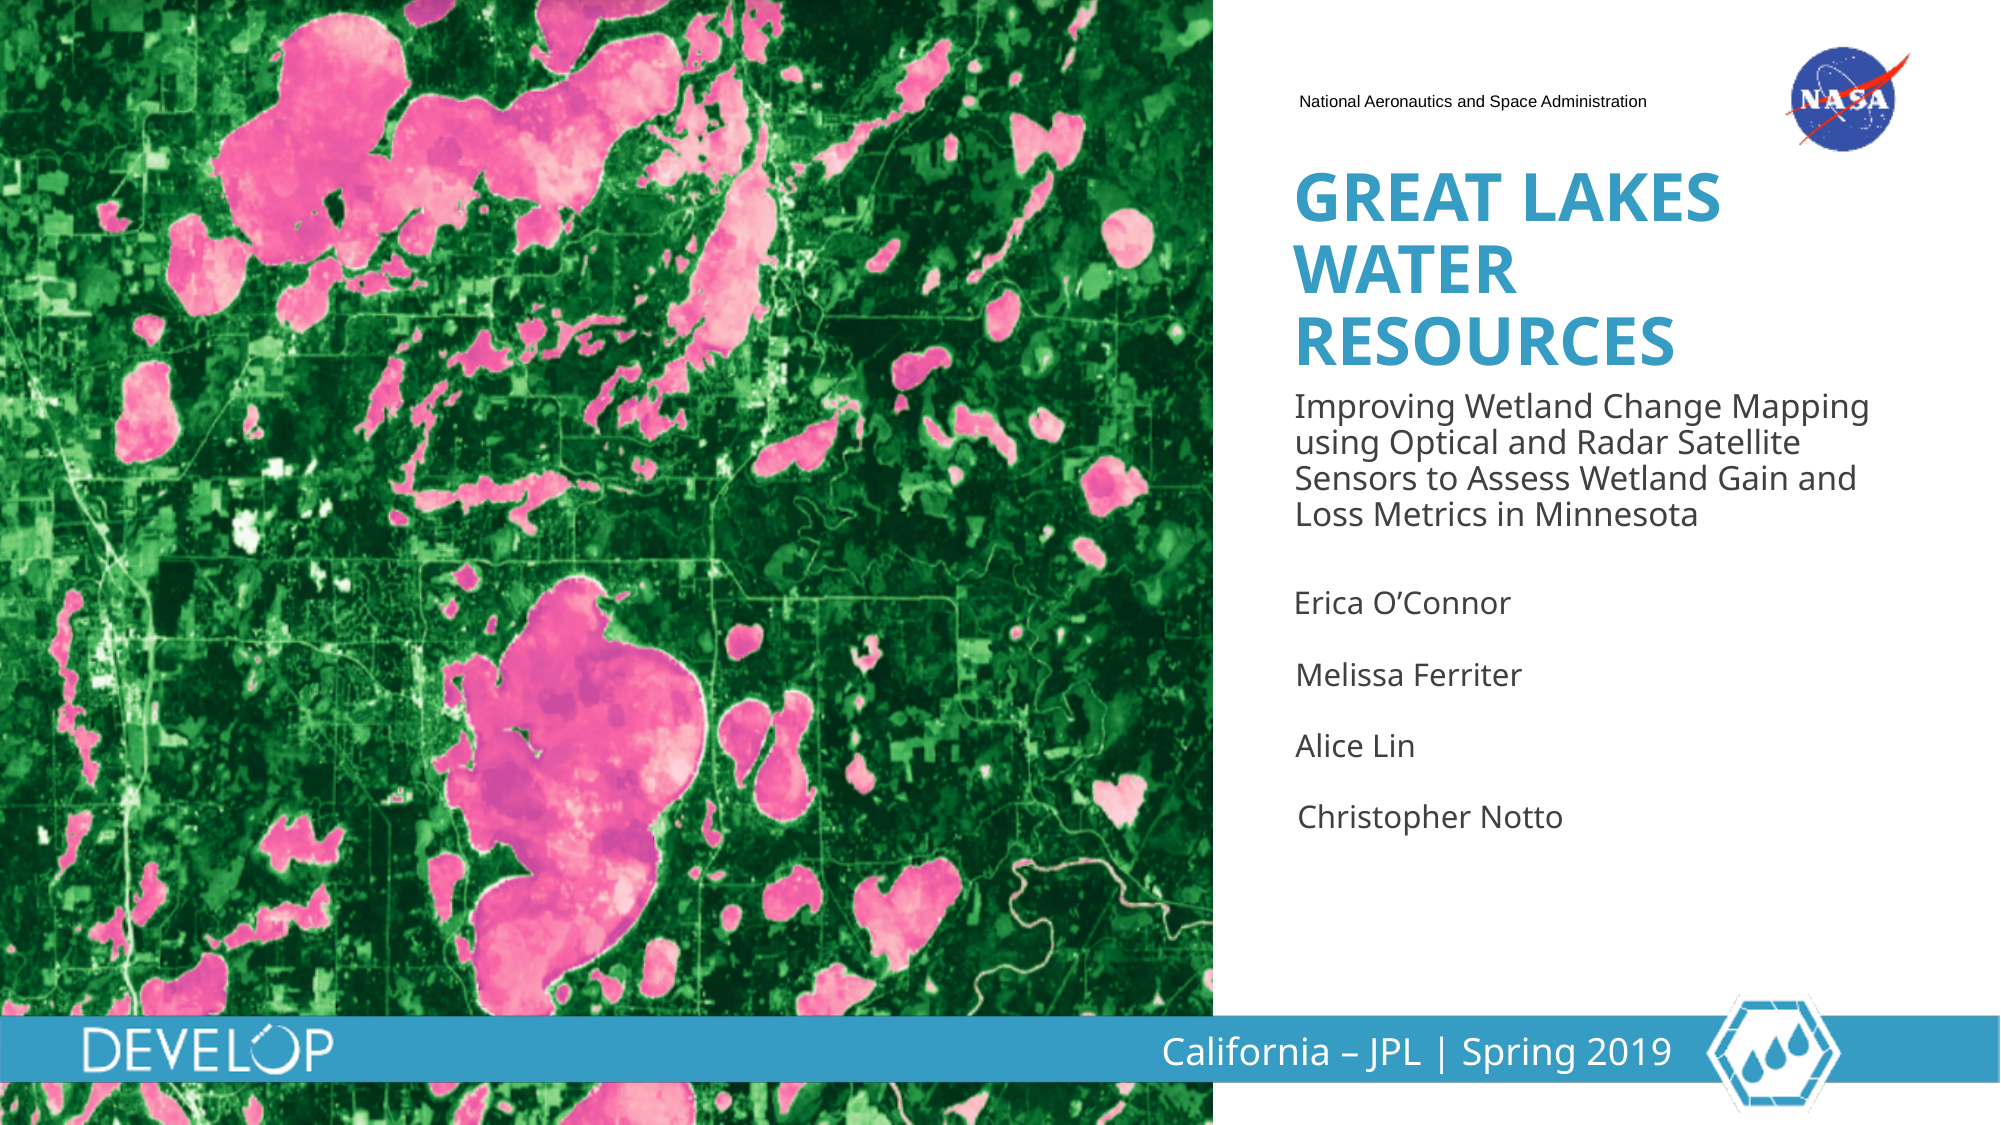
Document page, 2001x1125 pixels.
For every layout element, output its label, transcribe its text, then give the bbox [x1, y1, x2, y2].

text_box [1278, 575, 1602, 844]
text_box GREAT LAKES WATER RESOURCES [1278, 183, 1918, 361]
text_box Improving Wetland Change Mapping using Optical and Radar Satellite Sensors to Assess Wetland Gain and Loss Metrics in Minnesota [1279, 382, 1918, 577]
picture [1776, 38, 1920, 161]
picture [0, 0, 2000, 1125]
